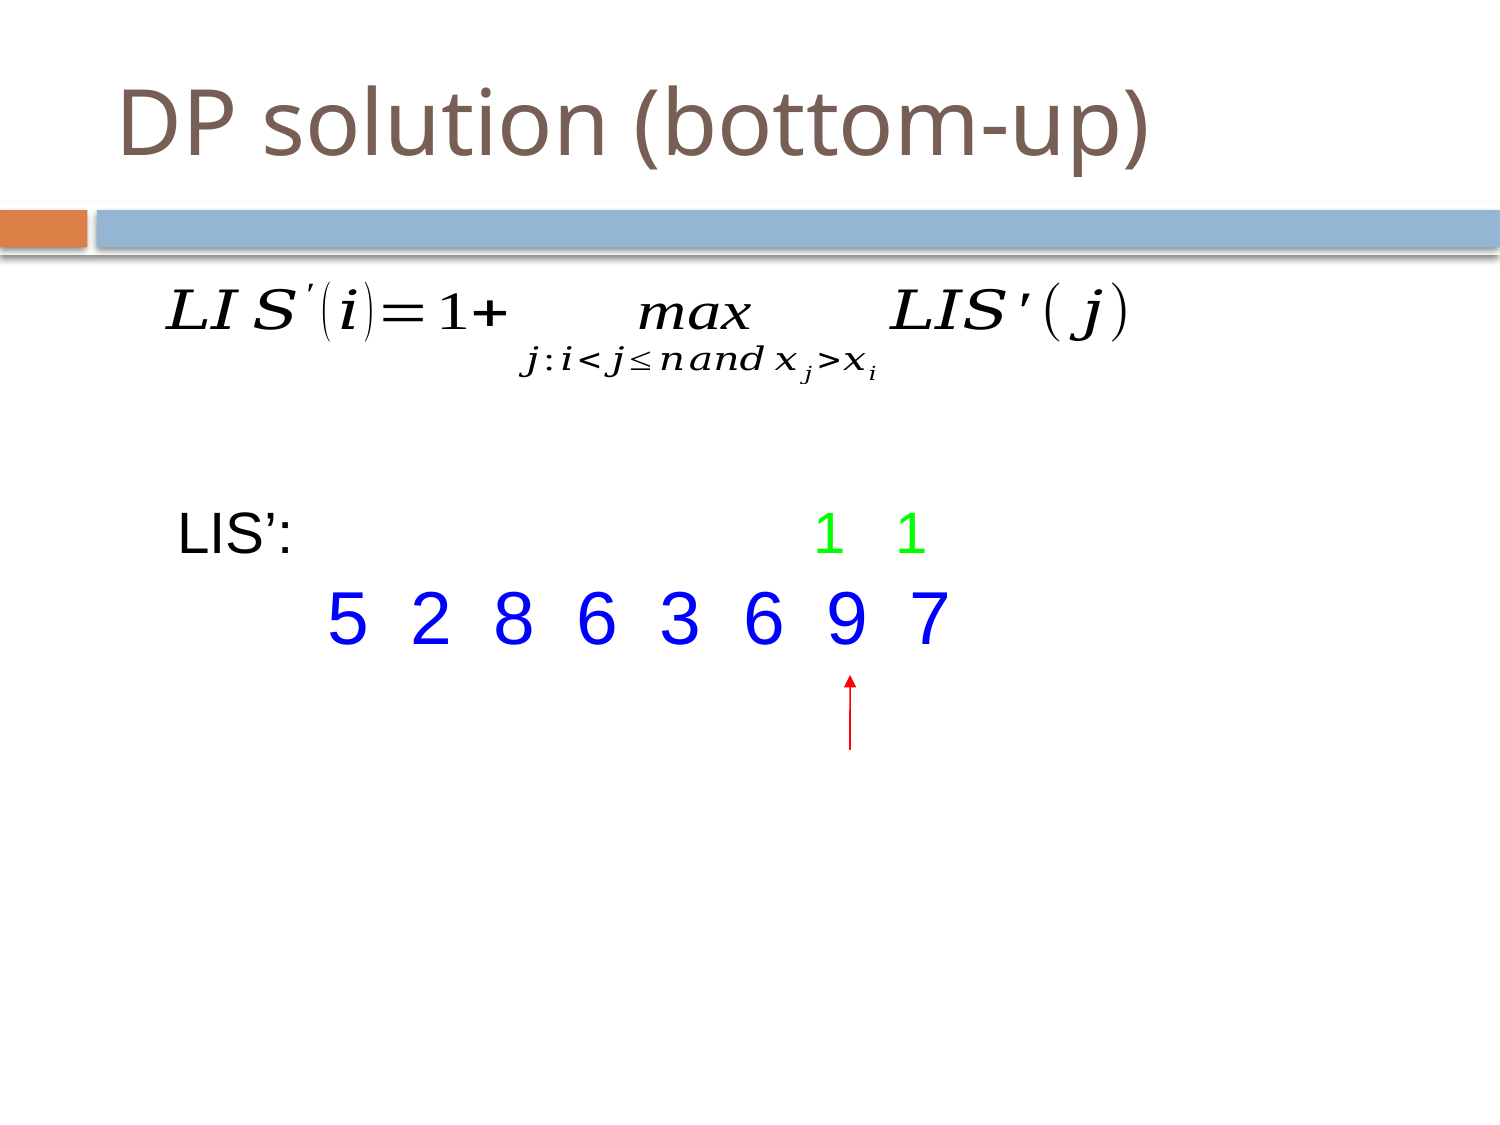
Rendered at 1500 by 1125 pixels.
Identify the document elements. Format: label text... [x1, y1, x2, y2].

text_box 5 2 8 6 3 6 9 7 [312, 562, 1150, 668]
text_box LIS’: 1 1 [162, 487, 1050, 573]
text_box [843, 675, 857, 751]
title DP solution (bottom-up) [100, 37, 1438, 200]
